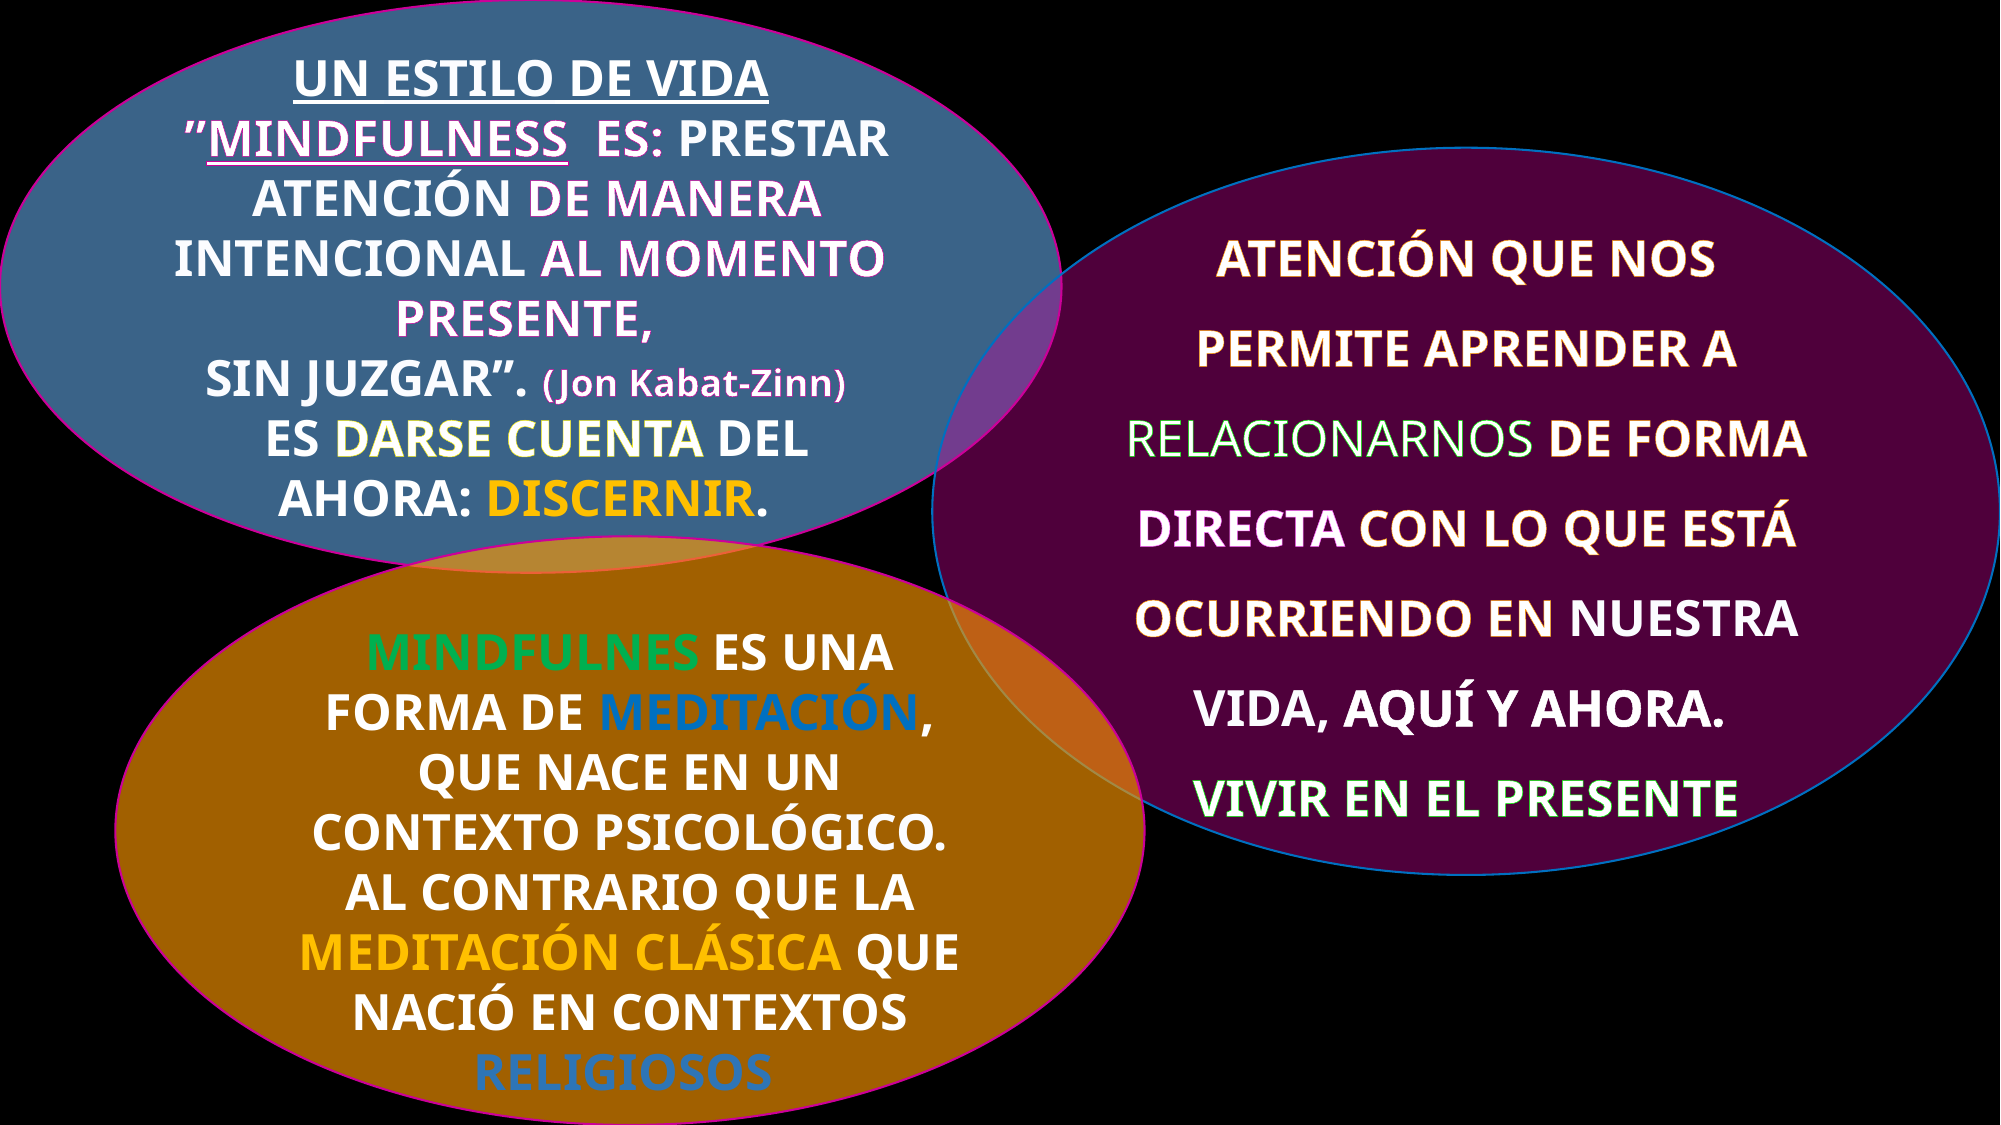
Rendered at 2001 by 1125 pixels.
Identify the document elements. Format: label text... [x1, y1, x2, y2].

text_box UN ESTILO DE VIDA ”MINDFULNESS ES: PRESTAR ATENCIÓN DE MANERA INTENCIONAL AL MOMENTO PRESENTE, SIN JUZGAR”. (Jon Kabat-Zinn) ES DARSE CUENTA DEL AHORA: DISCERNIR. [0, 0, 1062, 565]
text_box ATENCIÓN QUE NOS PERMITE APRENDER A RELACIONARNOS DE FORMA DIRECTA CON LO QUE ESTÁ OCURRIENDO EN NUESTRA VIDA, AQUÍ Y AHORA. VIVIR EN EL PRESENTE [931, 146, 2000, 876]
text_box MINDFULNES ES UNA FORMA DE MEDITACIÓN, QUE NACE EN UN CONTEXTO PSICOLÓGICO. AL CONTRARIO QUE LA MEDITACIÓN CLÁSICA QUE NACIÓ EN CONTEXTOS RELIGIOSOS [114, 535, 1146, 1125]
